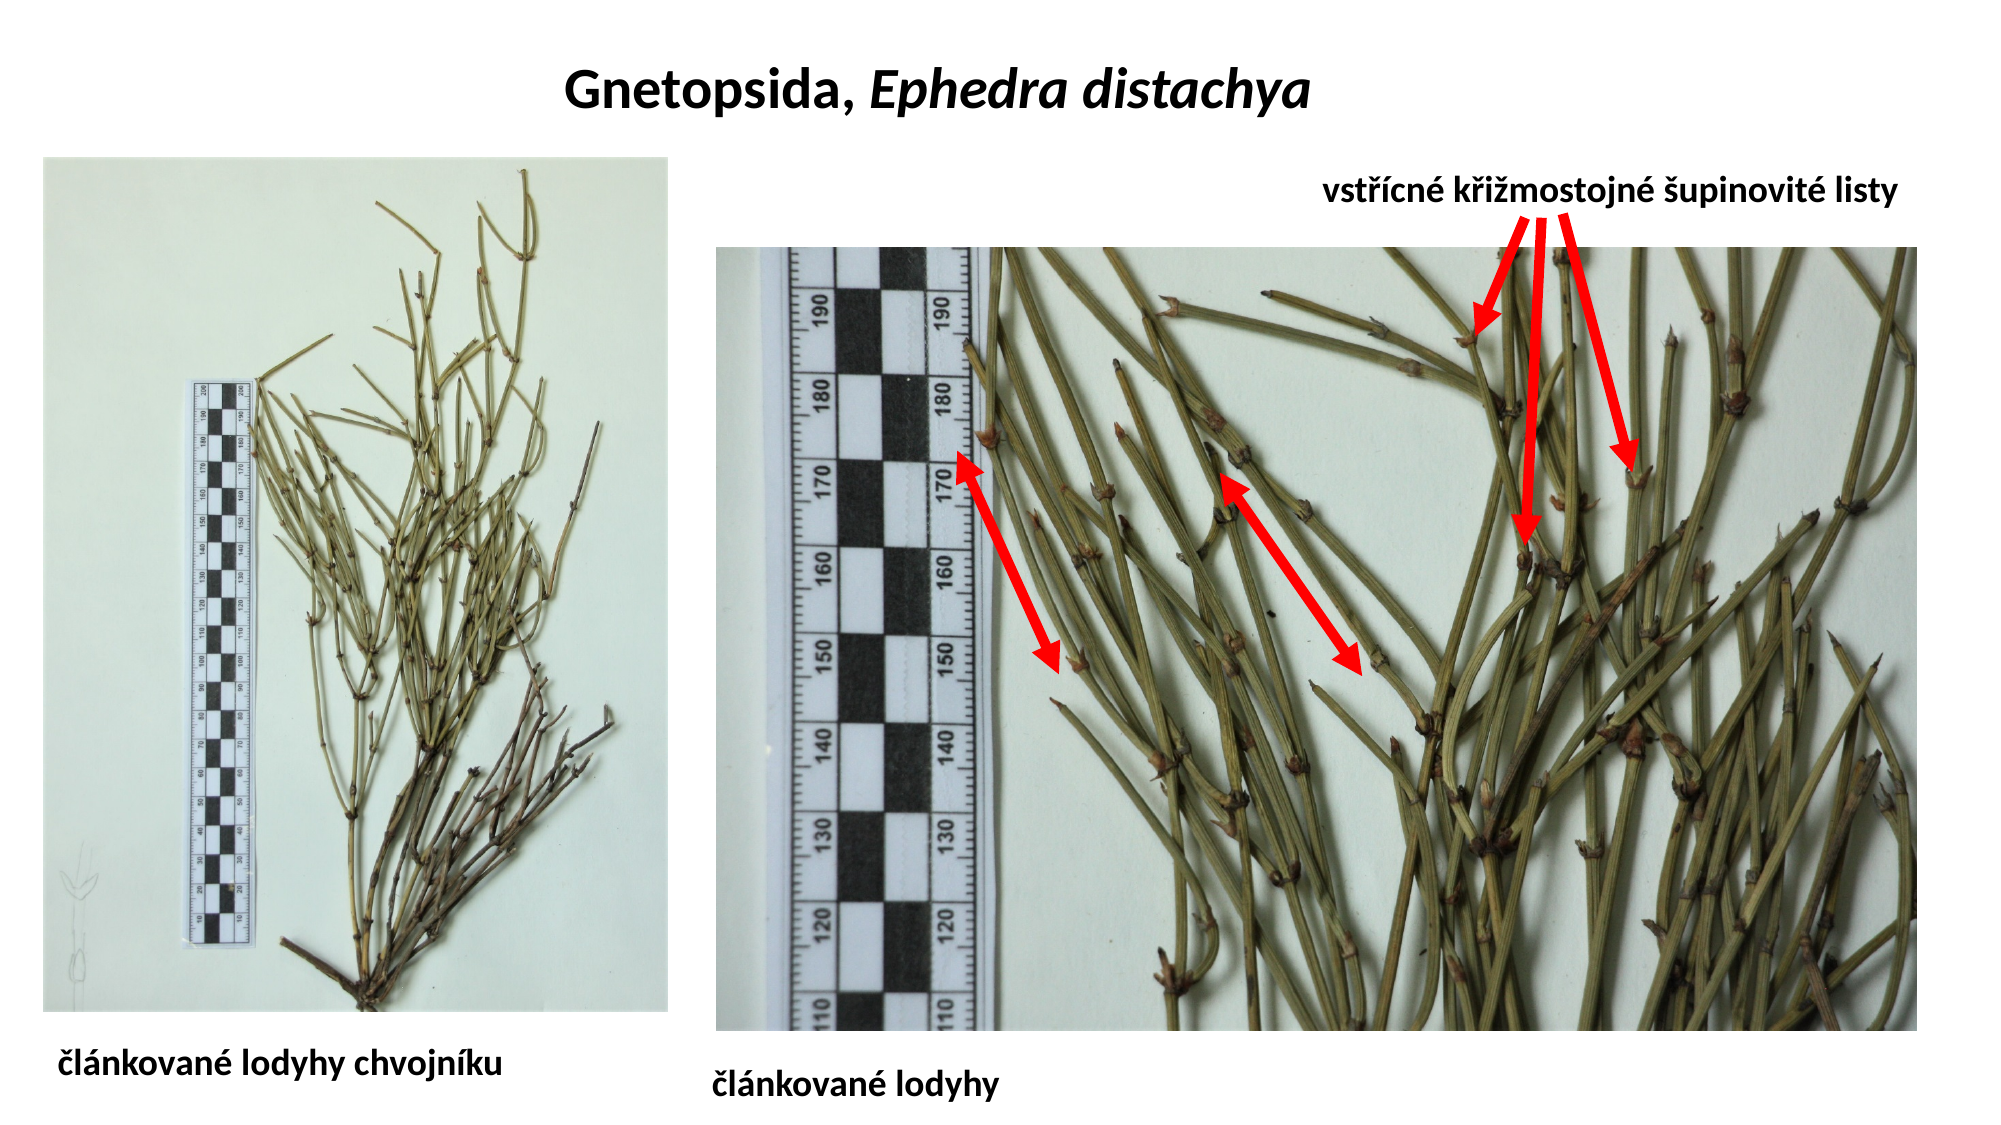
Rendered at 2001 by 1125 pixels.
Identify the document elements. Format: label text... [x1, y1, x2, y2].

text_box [957, 450, 1059, 675]
text_box Gnetopsida, Ephedra distachya [256, 43, 1621, 128]
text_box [1219, 472, 1363, 677]
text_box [1562, 213, 1633, 473]
text_box článkované lodyhy [697, 1051, 1845, 1112]
text_box článkované lodyhy chvojníku [42, 1030, 668, 1090]
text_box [1525, 217, 1542, 547]
picture [716, 247, 1917, 1031]
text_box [1475, 217, 1525, 337]
text_box vstřícné křižmostojné šupinovité listy [1307, 157, 1915, 217]
picture [42, 157, 668, 1012]
